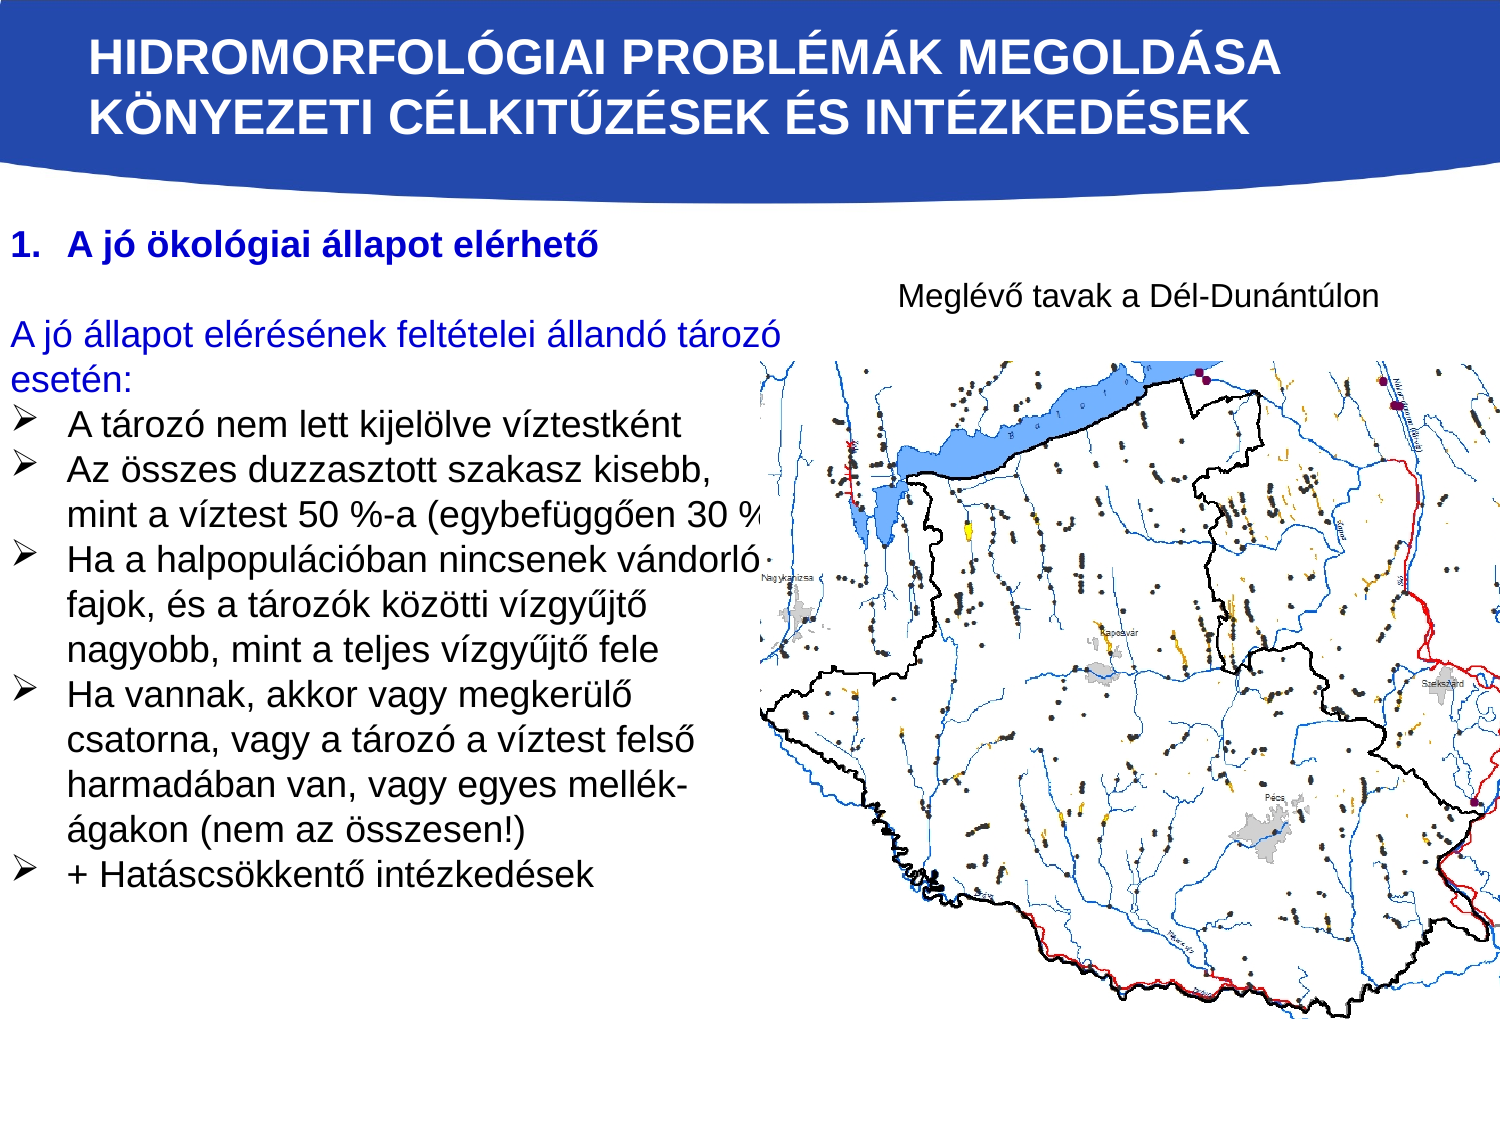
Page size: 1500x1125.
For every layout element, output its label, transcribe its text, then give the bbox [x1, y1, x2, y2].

title Hidromorfológiai problémák megoldása KÖNYEZETI CÉLKITŰZÉSEK ÉS Intézkedések [73, 7, 1425, 161]
picture [0, 0, 1500, 1125]
text_box Meglévő tavak a Dél-Dunántúlon [882, 267, 1396, 322]
text_box A jó ökológiai állapot elérhető A jó állapot elérésének feltételei állandó tározó esetén: A tározó nem lett kijelölve víztestként Az összes duzzasztott szakasz kisebb, mint a víztest 50 %-a (egybefüggően 30 %) Ha a halpopulációban nincsenek vándorló fajok, és a tározók közötti vízgyűjtő nagyobb, mint a teljes vízgyűjtő fele Ha vannak, akkor vagy megkerülő csatorna, vagy a tározó a víztest felső harmadában van, vagy egyes mellék-ágakon (nem az összesen!) + Hatáscsökkentő intézkedések [0, 213, 805, 903]
